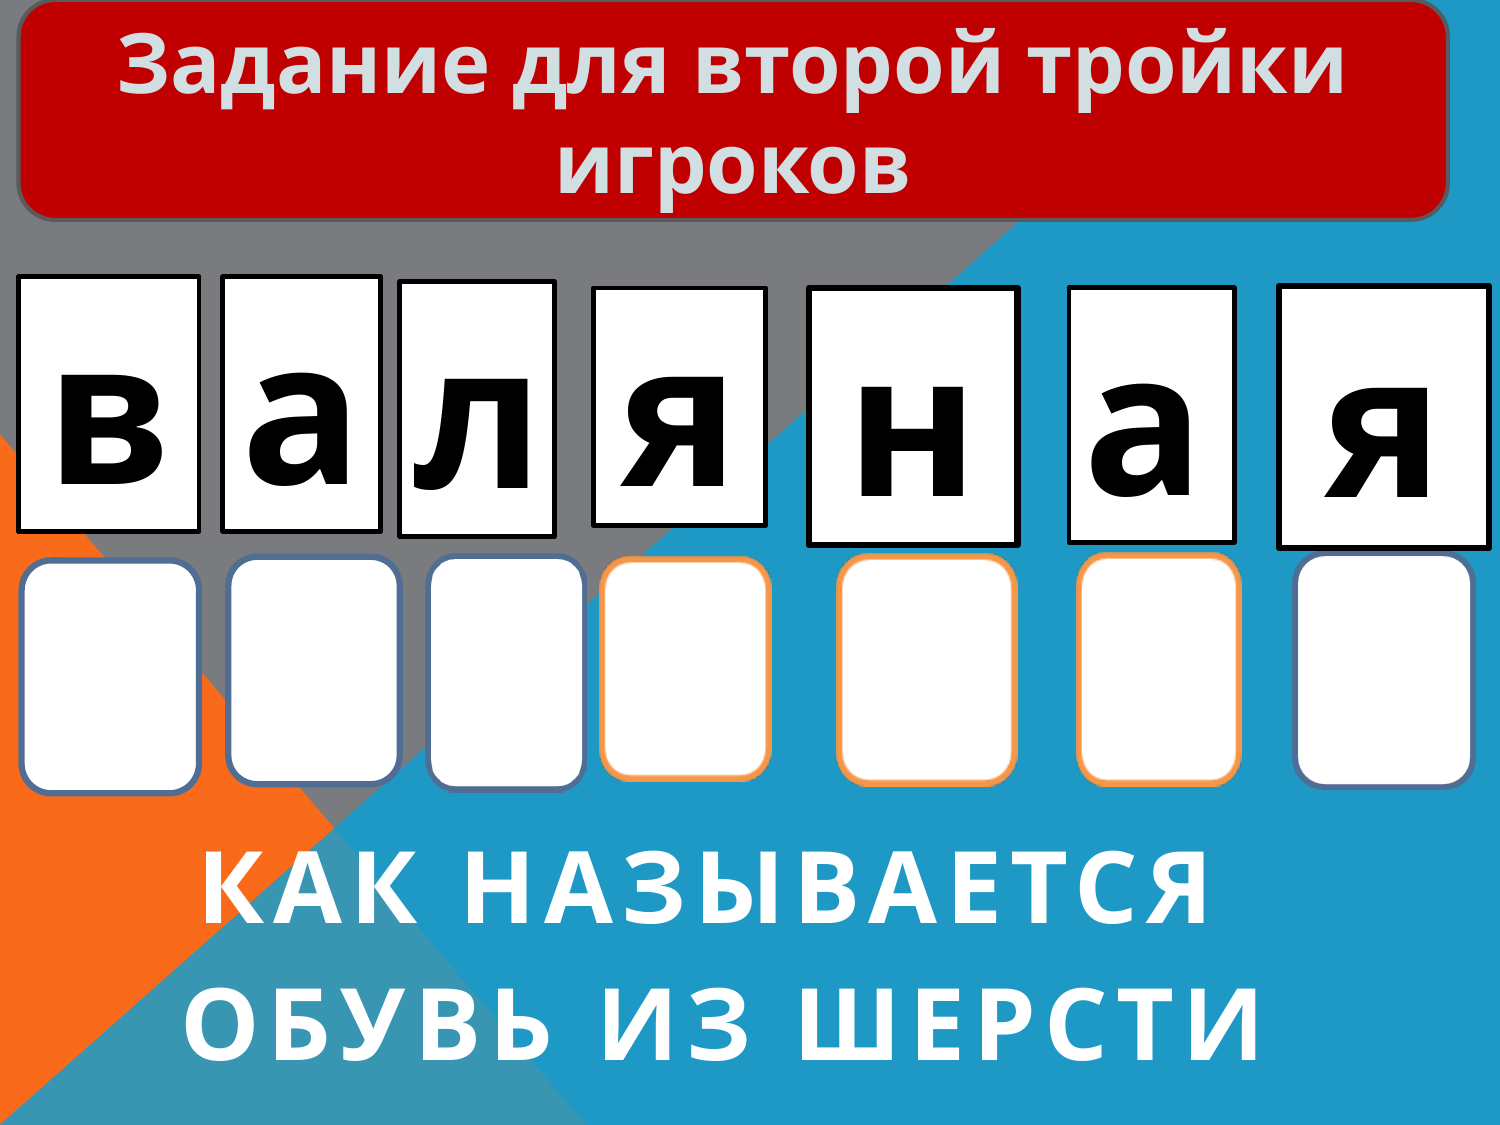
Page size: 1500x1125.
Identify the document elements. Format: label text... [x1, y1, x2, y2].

picture [599, 556, 773, 782]
text_box я [1277, 284, 1491, 550]
text_box я [591, 286, 768, 528]
subtitle Как называется обувь из шерсти [0, 822, 1447, 1094]
text_box в [16, 275, 201, 533]
picture [425, 553, 587, 794]
text_box Задание для второй тройки игроков [16, 0, 1450, 222]
text_box л [398, 279, 557, 538]
text_box [19, 558, 202, 796]
picture [835, 553, 1018, 788]
text_box н [807, 286, 1020, 547]
text_box а [1067, 286, 1236, 545]
picture [1292, 550, 1476, 791]
picture [1076, 552, 1243, 788]
text_box а [221, 275, 383, 533]
text_box [226, 554, 402, 787]
